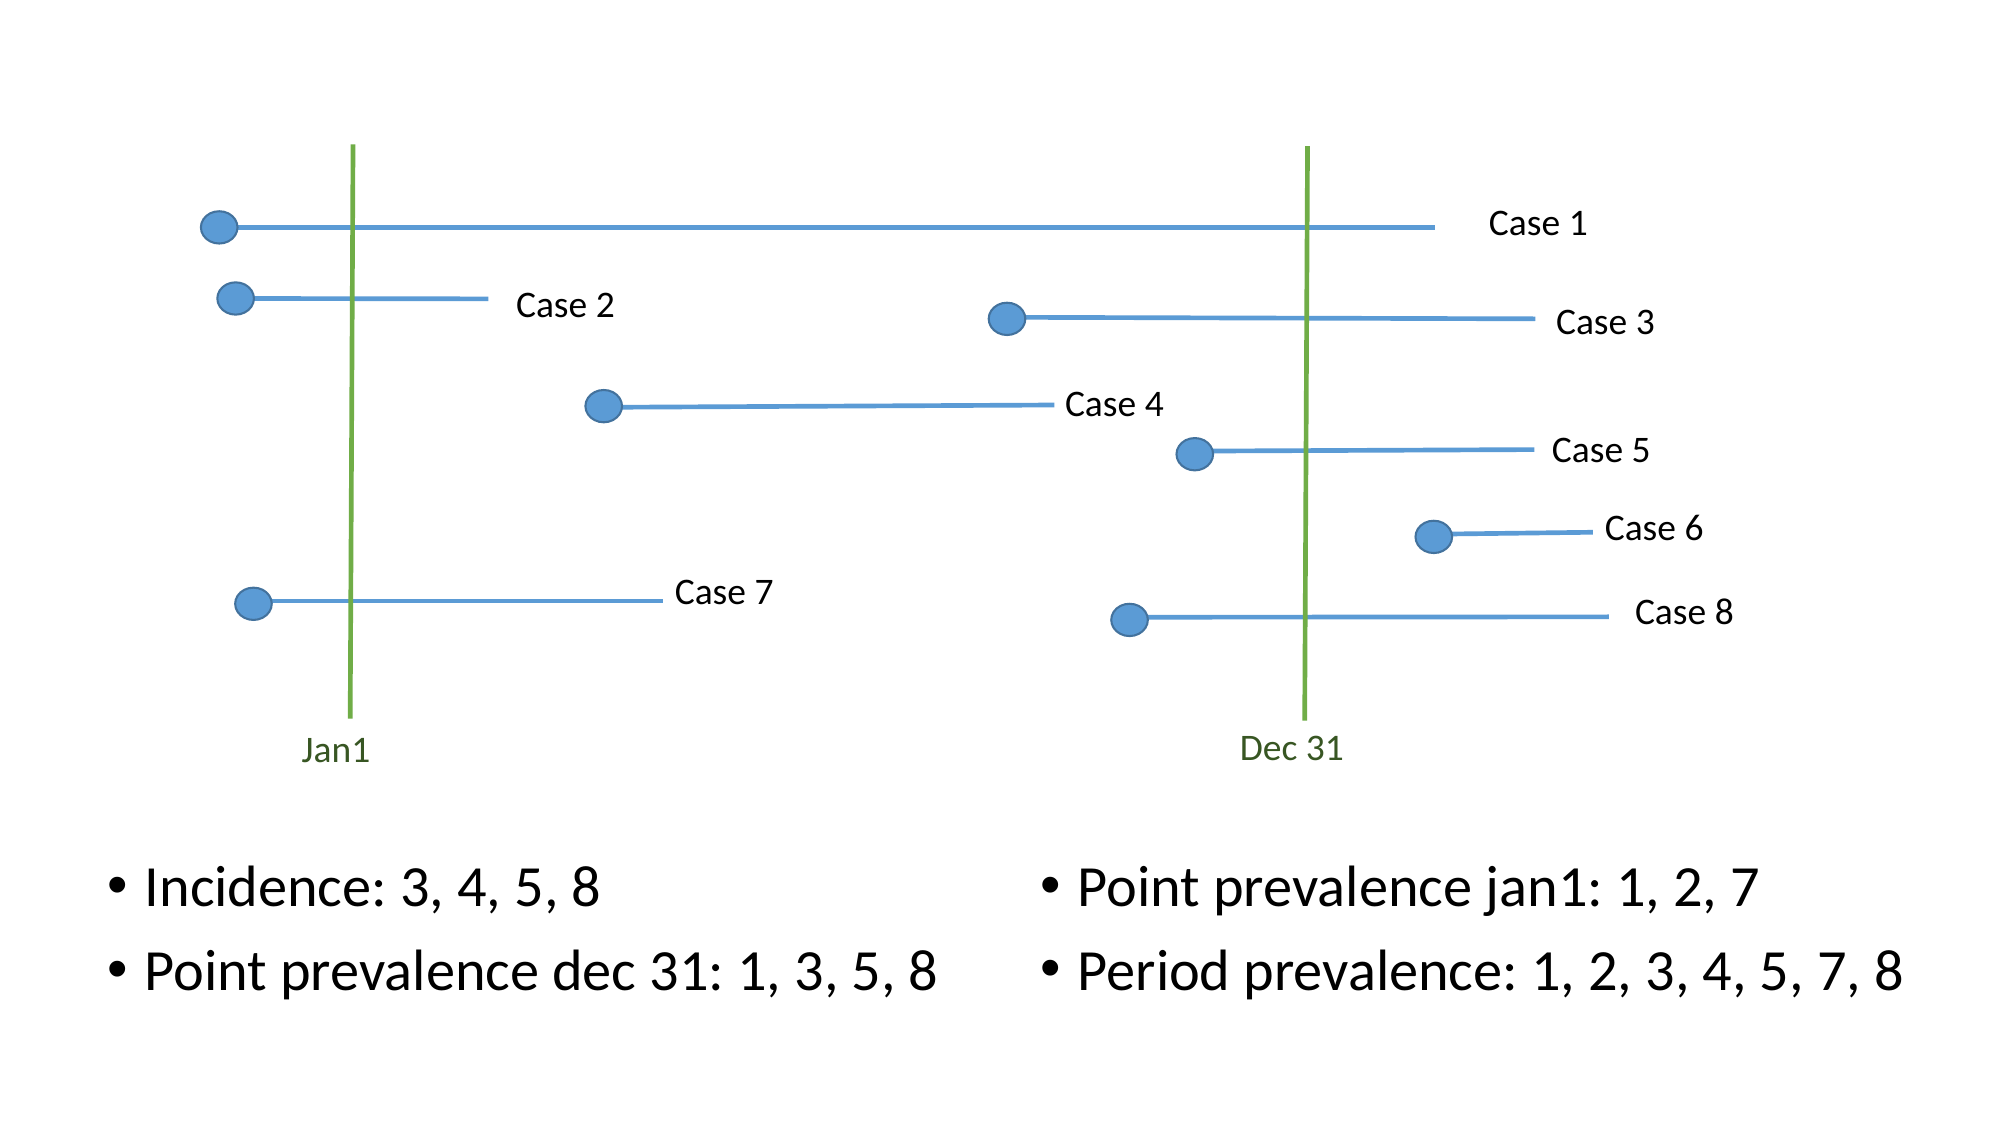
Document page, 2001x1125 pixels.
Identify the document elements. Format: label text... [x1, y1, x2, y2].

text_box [200, 144, 1863, 767]
list Incidence: 3, 4, 5, 8 Point prevalence dec 31: 1, 3, 5, 8 [92, 849, 981, 1089]
text_box Point prevalence jan1: 1, 2, 7 Period prevalence: 1, 2, 3, 4, 5, 7, 8 [1025, 848, 1948, 1088]
